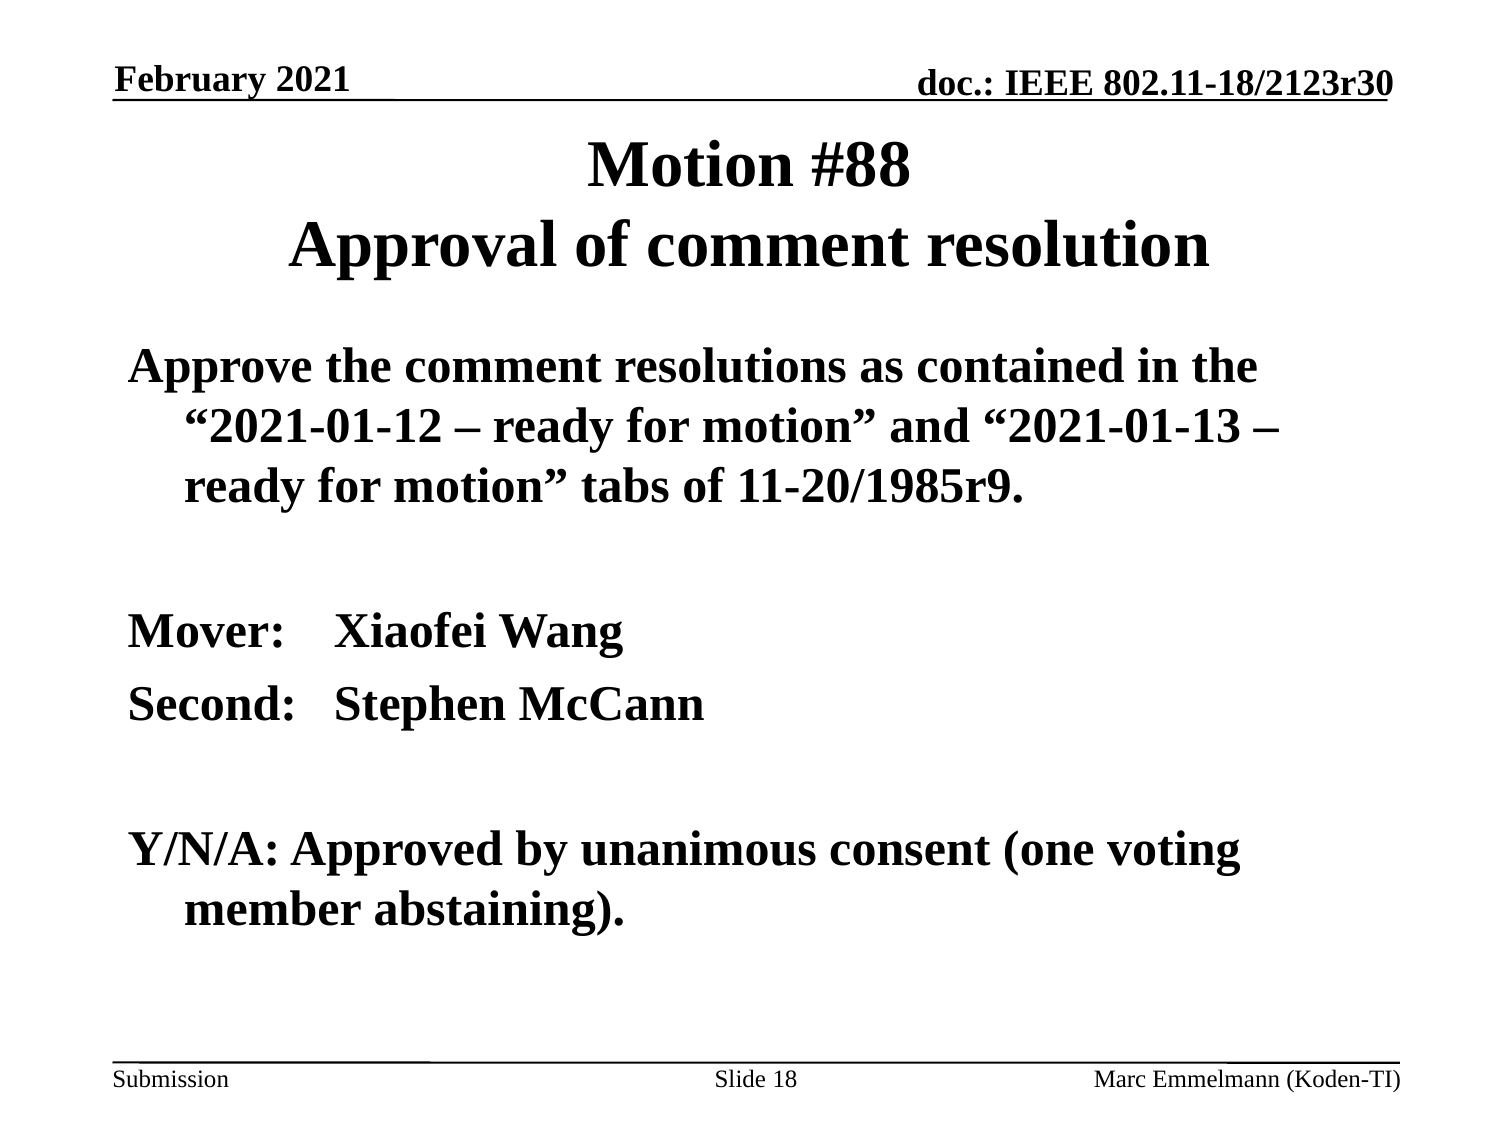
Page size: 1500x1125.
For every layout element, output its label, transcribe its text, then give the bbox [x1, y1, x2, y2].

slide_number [114, 54, 423, 100]
title Motion #88 Approval of comment resolution [112, 112, 1388, 288]
footer Marc Emmelmann (Koden-TI) [878, 1061, 1402, 1093]
list Approve the comment resolutions as contained in the “2021-01-12 – ready for motion” and “2021-01-13 – ready for motion” tabs of 11-20/1985r9. Mover: Xiaofei Wang Second: Stephen McCann Y/N/A: Approved by unanimous consent (one voting member abstaining). [112, 324, 1388, 1000]
slide_number Slide 18 [712, 1061, 800, 1123]
